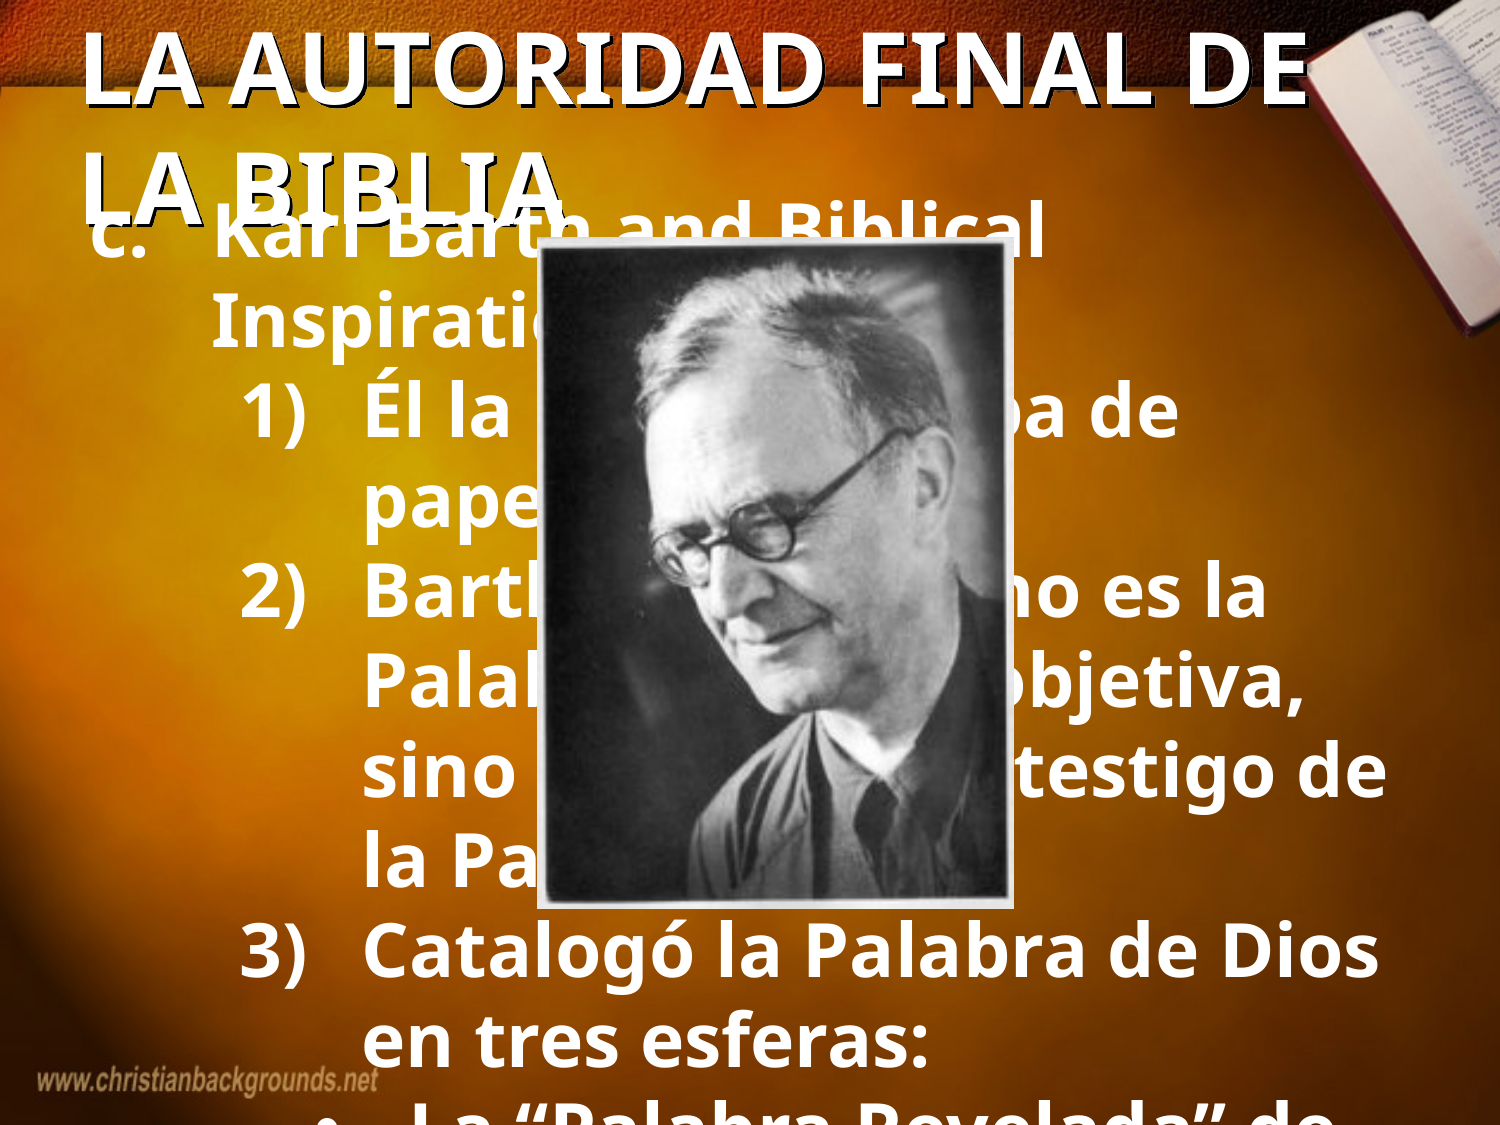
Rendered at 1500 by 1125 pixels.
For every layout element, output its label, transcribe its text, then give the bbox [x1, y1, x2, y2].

title LA AUTORIDAD FINAL DE LA BIBLIA [62, 49, 1388, 201]
text_box Karl Barth and Biblical Inspiration. Él la llamó el “Papa de papel”. Barth: “La Biblia no es la Palabra de Dios, objetiva, sino más bien un testigo de la Palabra. Catalogó la Palabra de Dios en tres esferas: La “Palabra Revelada” de Dios en la que se revela a sí mismo hablando a los apóstoles y profetas. La “Palabra Escrita” es el depósito de la revelación hecha por hombres. [74, 174, 1438, 1125]
picture [0, 0, 1500, 1125]
picture [537, 237, 1014, 909]
